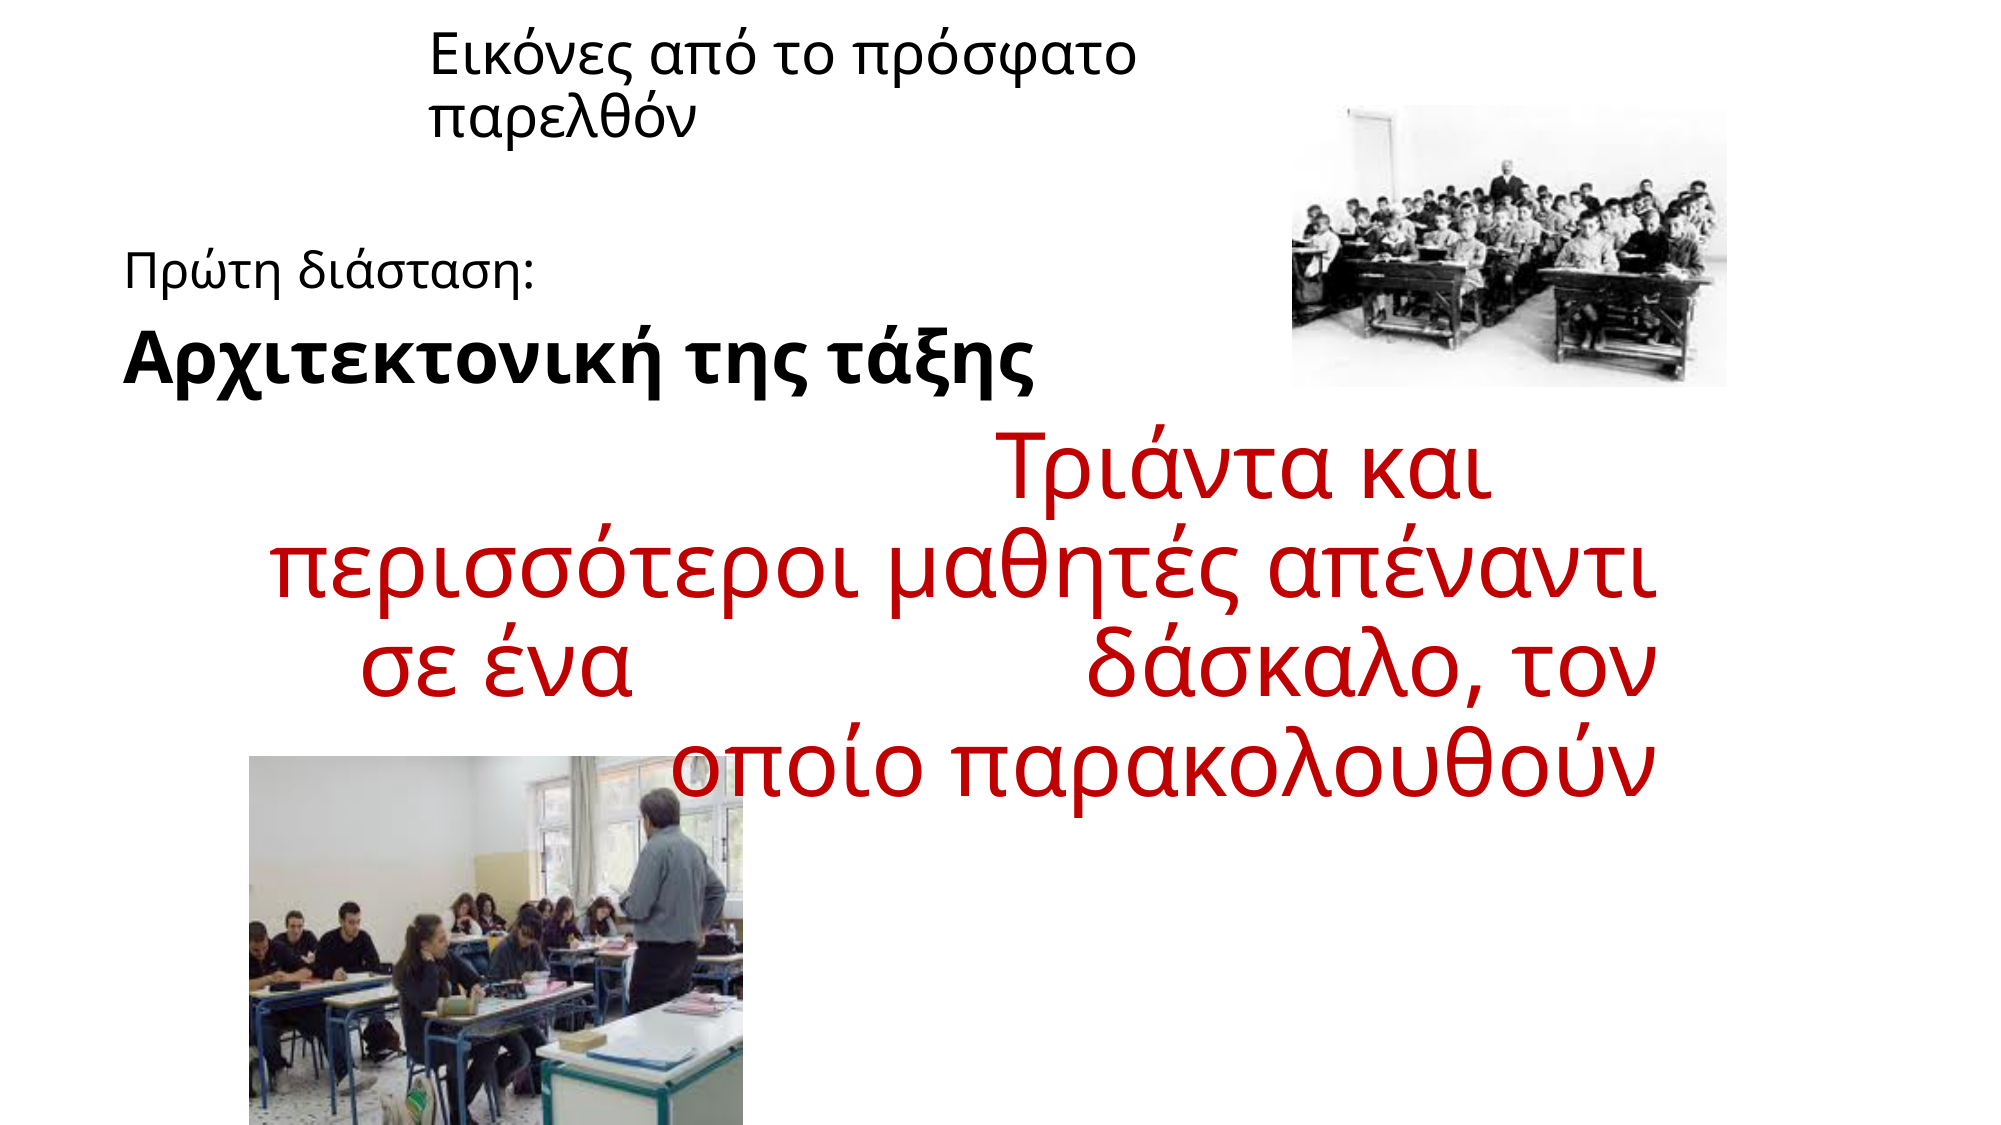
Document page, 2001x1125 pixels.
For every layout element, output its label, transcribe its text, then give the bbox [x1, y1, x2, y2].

picture [249, 756, 743, 1125]
list Πρώτη διάσταση: Αρχιτεκτονική της τάξης Τριάντα και περισσότεροι μαθητές απέναντι σε ένα δάσκαλο, τον οποίο παρακολουθούν [108, 129, 1675, 925]
title Εικόνες από το πρόσφατο παρελθόν [414, 45, 1434, 129]
picture [1292, 104, 1727, 388]
